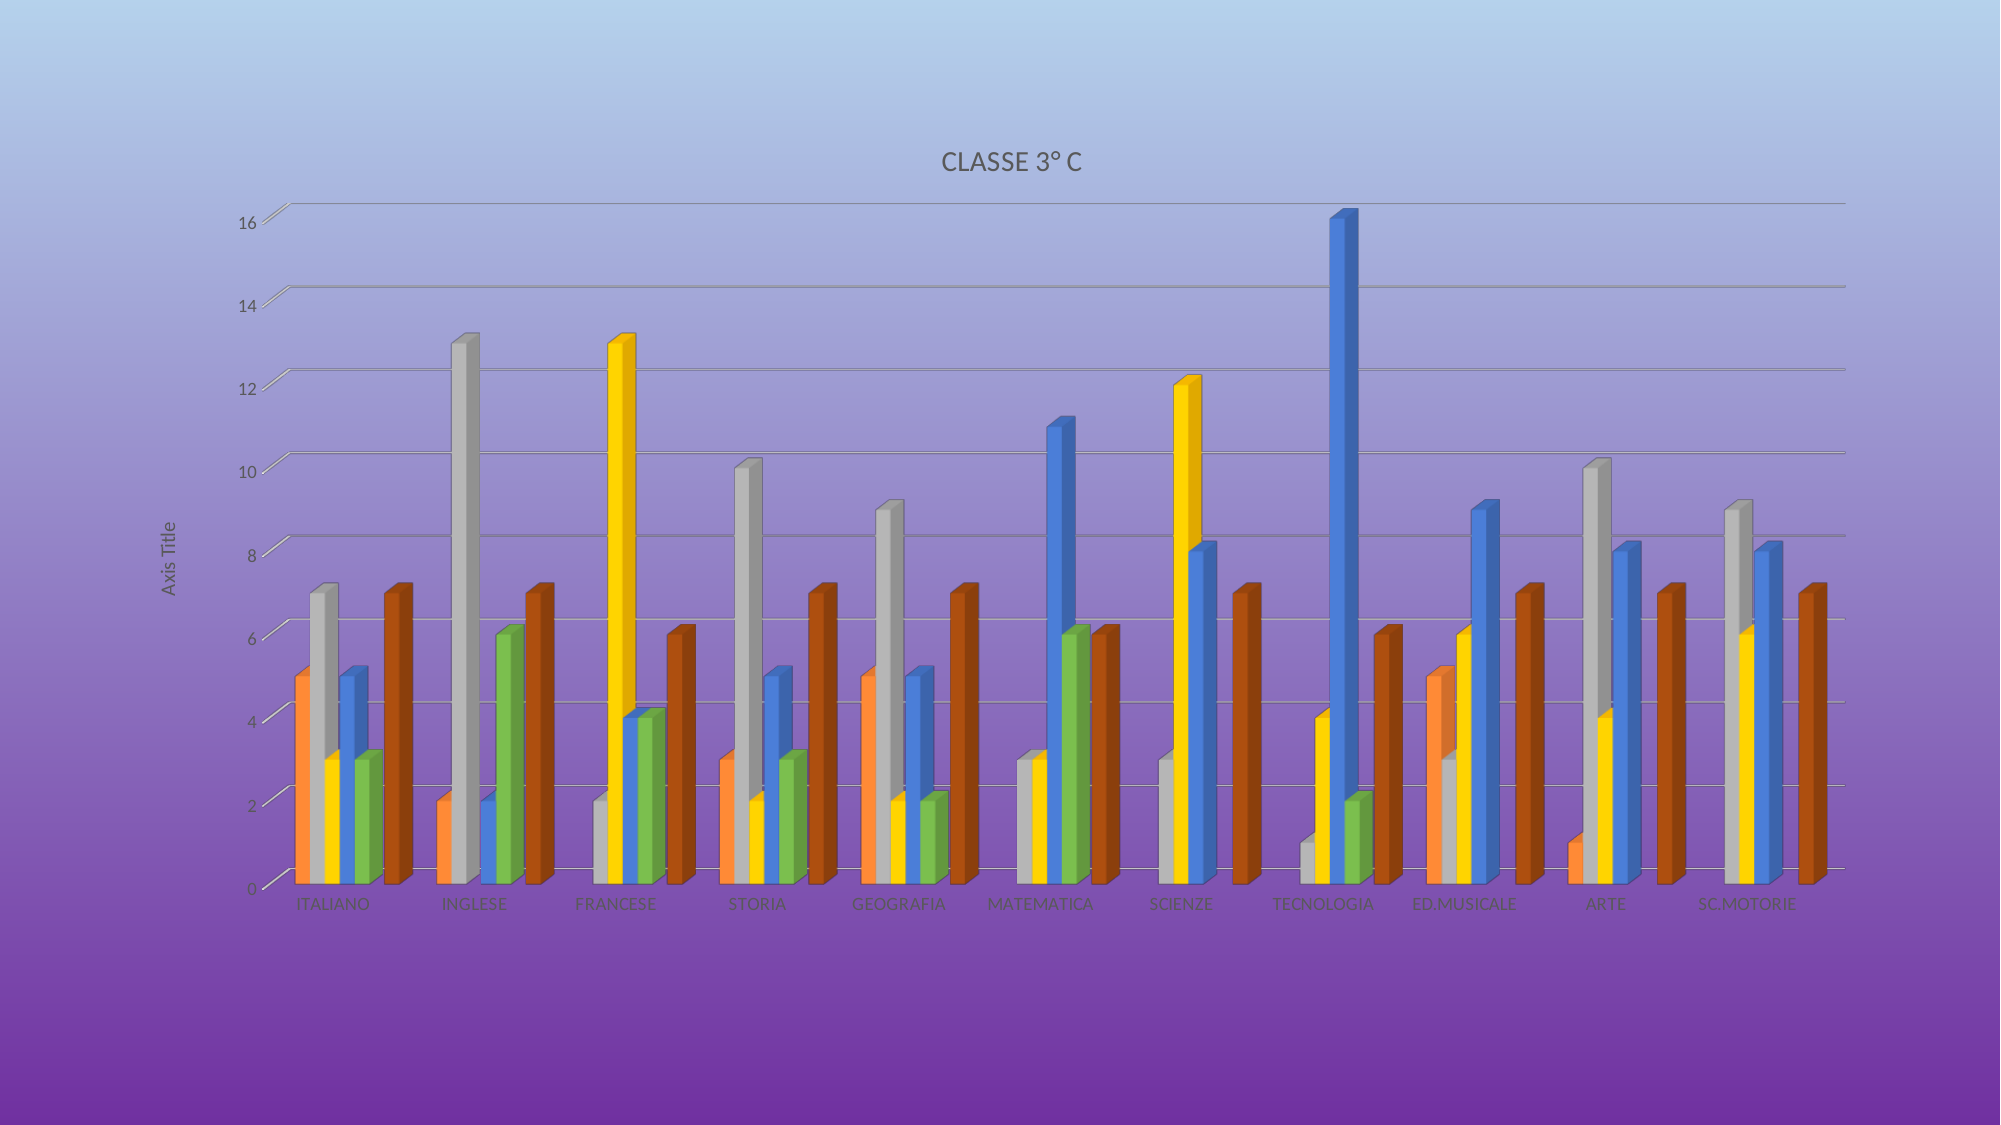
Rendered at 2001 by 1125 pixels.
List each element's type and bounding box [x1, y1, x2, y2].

chart [126, 116, 1898, 932]
